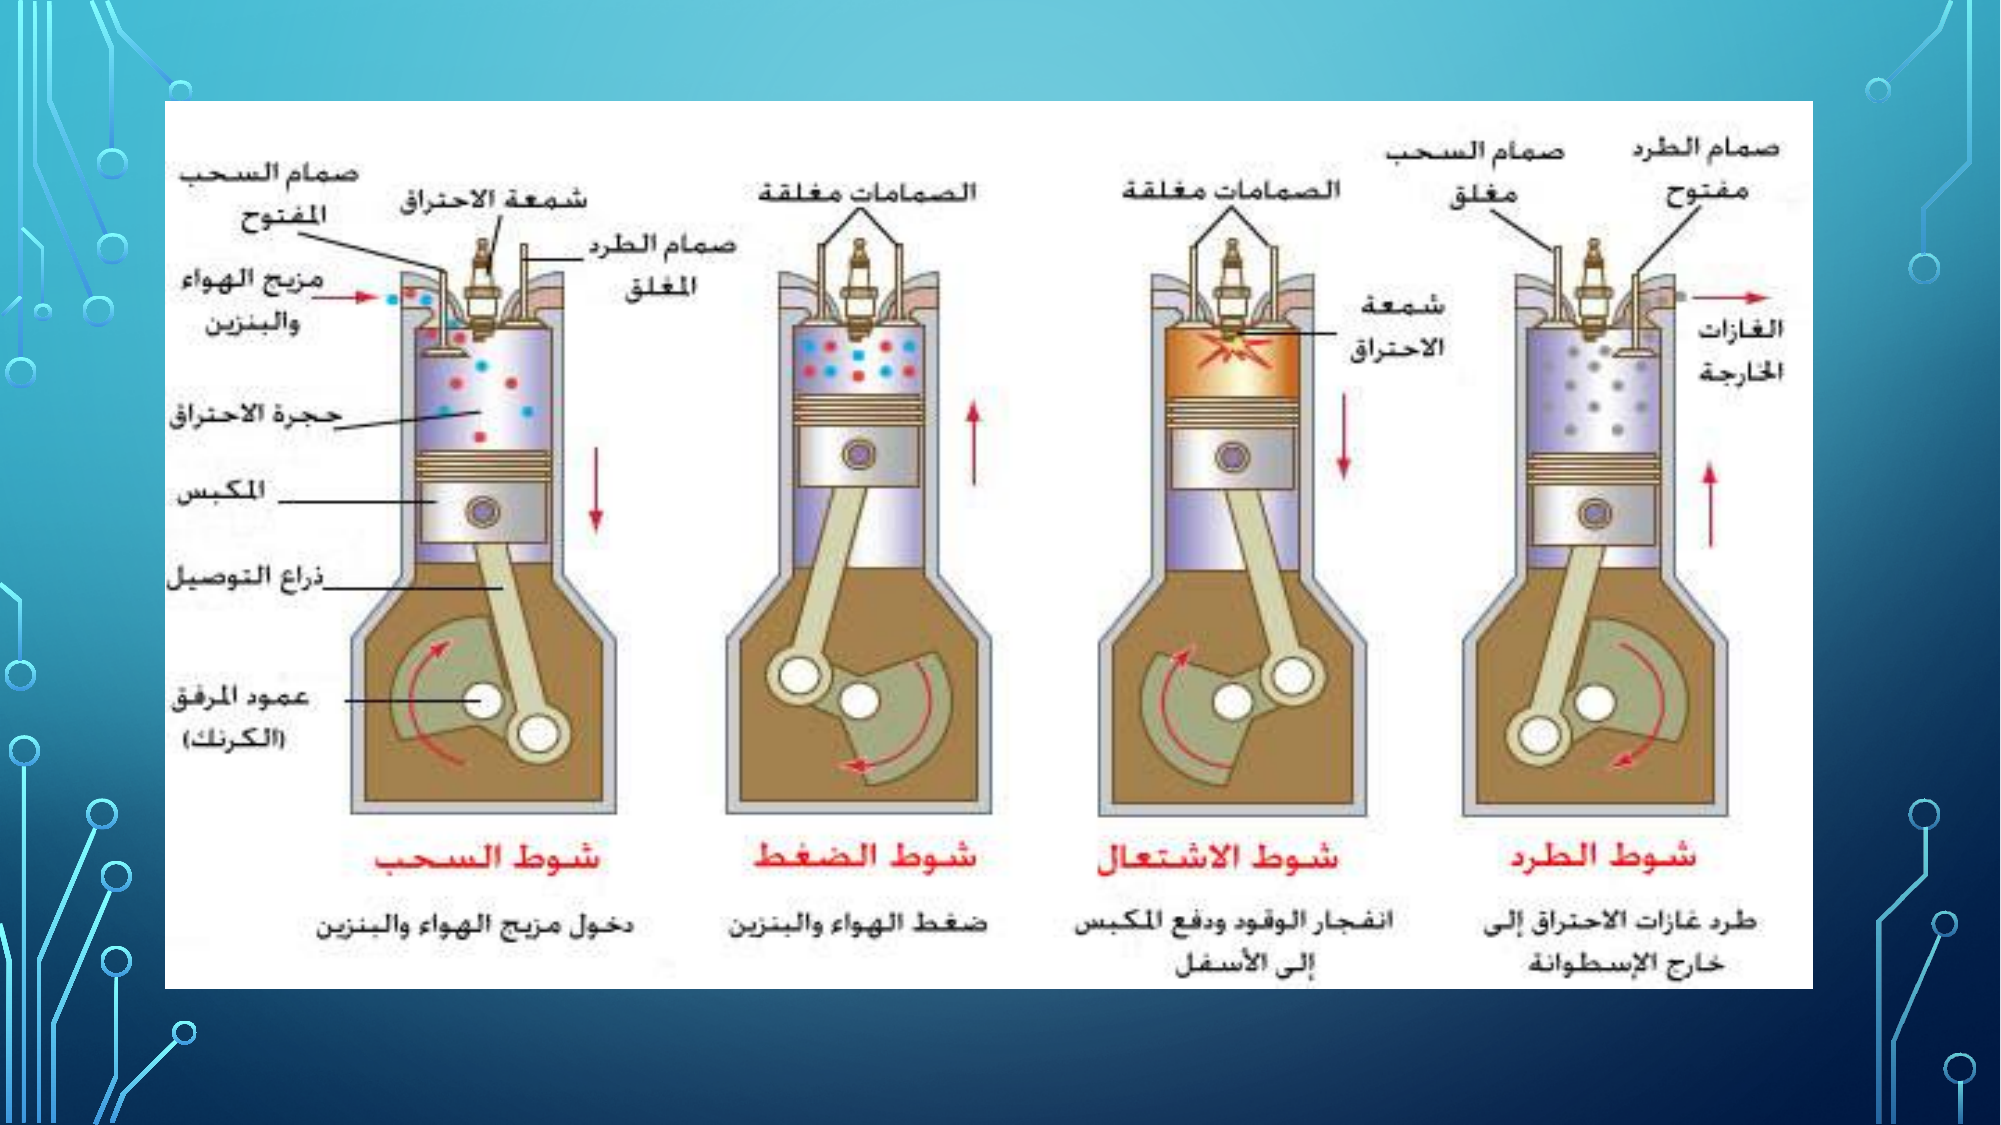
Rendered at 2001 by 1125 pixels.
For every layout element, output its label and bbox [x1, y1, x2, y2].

list [165, 101, 1813, 989]
